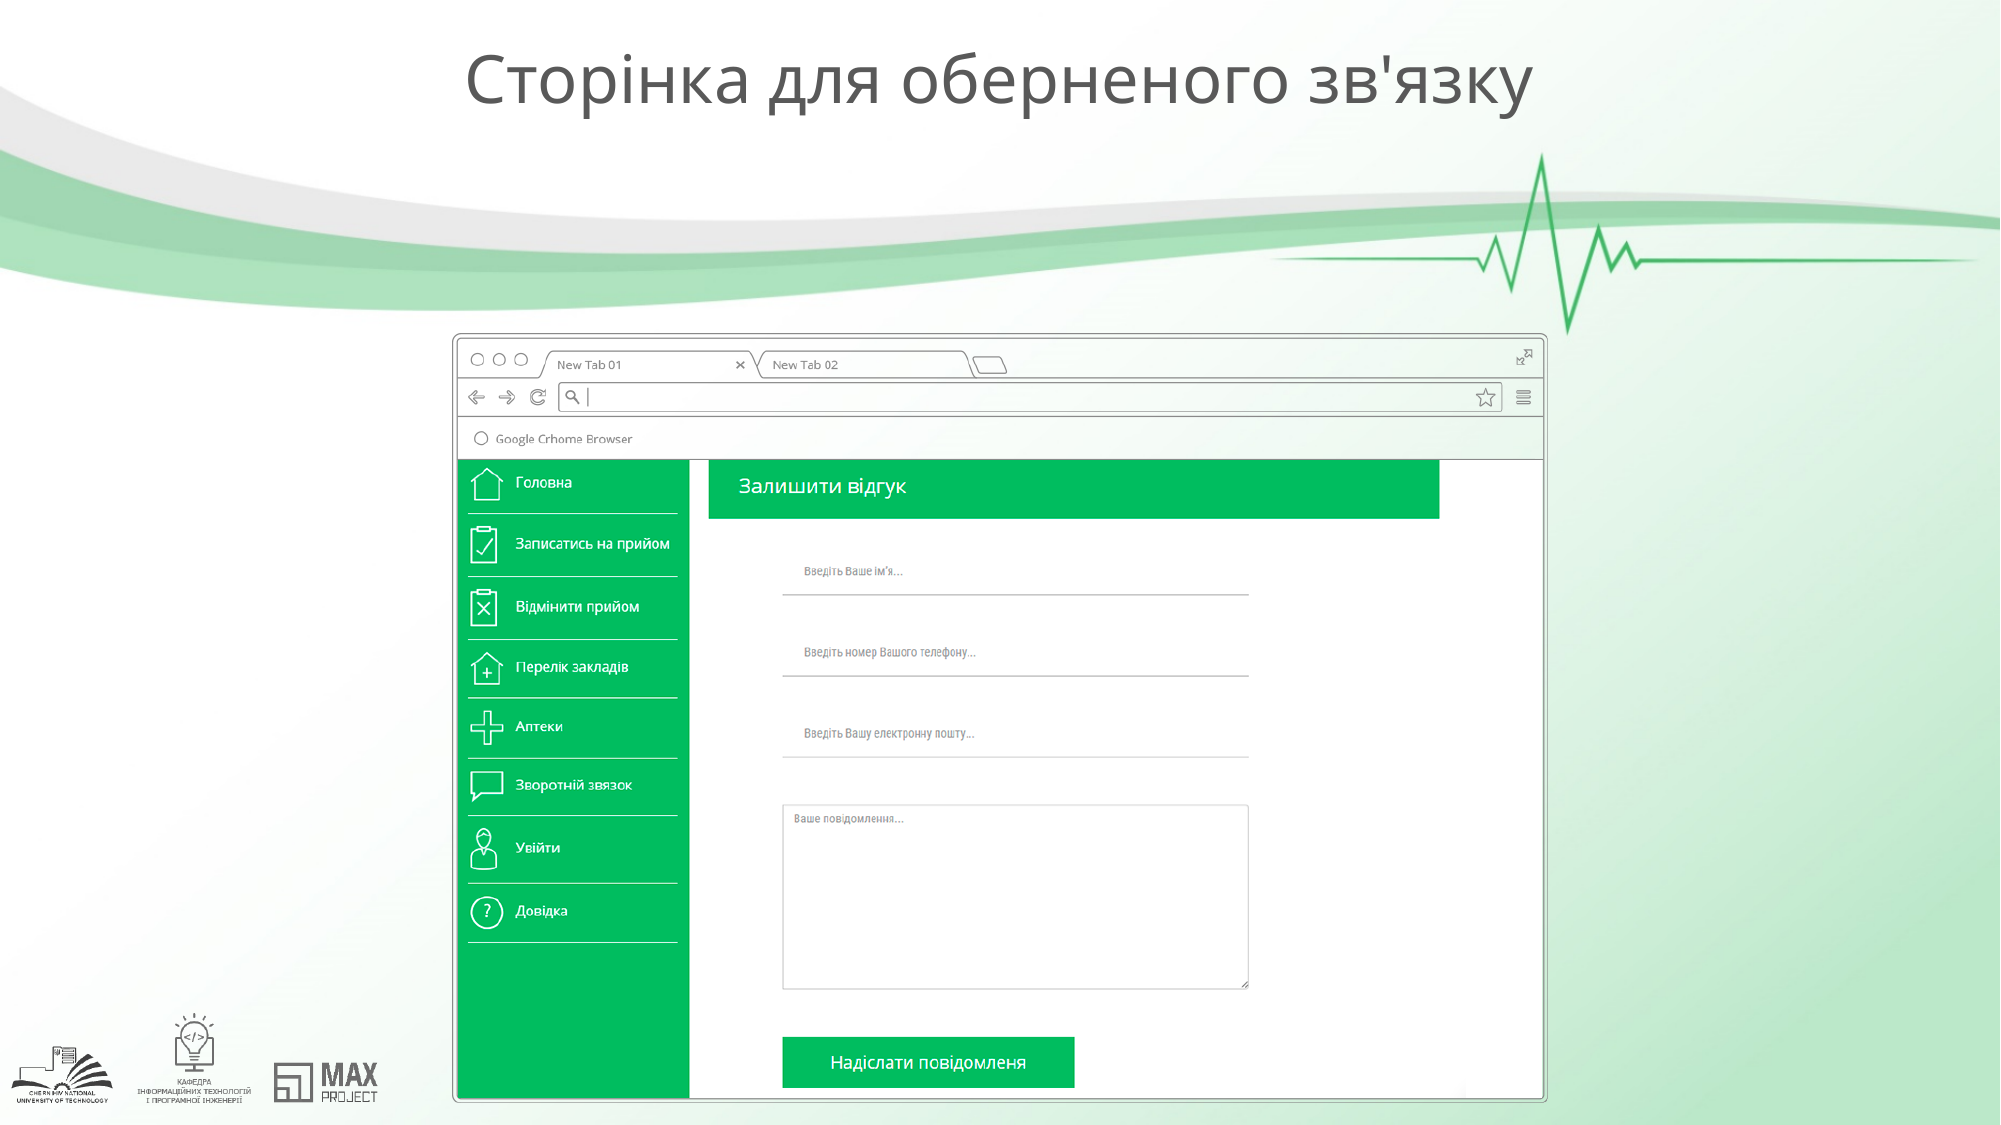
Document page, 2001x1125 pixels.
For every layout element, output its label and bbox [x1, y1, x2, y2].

picture [0, 0, 2000, 1125]
list [452, 333, 1548, 1103]
